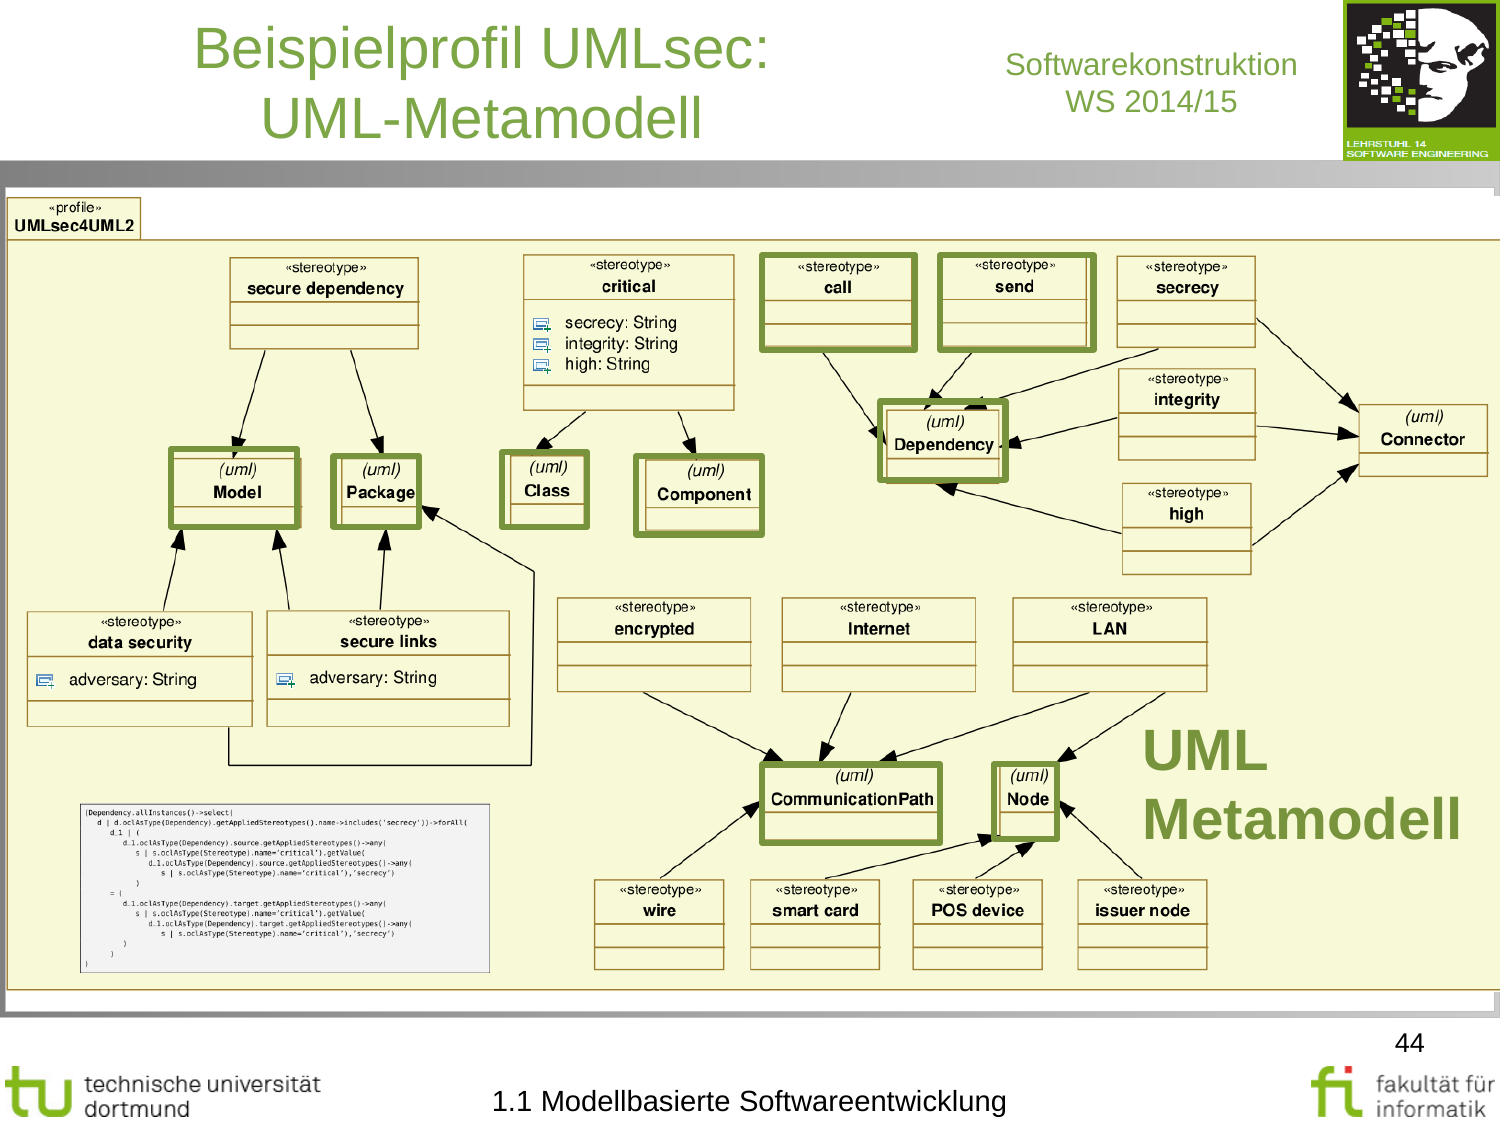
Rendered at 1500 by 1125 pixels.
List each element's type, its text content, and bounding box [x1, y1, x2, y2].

title Beispielprofil UMLsec: UML-Metamodell [0, 0, 965, 161]
footer 1.1 Modellbasierte Softwareentwicklung [361, 1082, 1139, 1117]
picture [1311, 1066, 1495, 1117]
picture [1343, 0, 1500, 161]
picture [5, 1066, 321, 1117]
slide_number 44 [1075, 1024, 1425, 1072]
picture [5, 196, 1500, 992]
